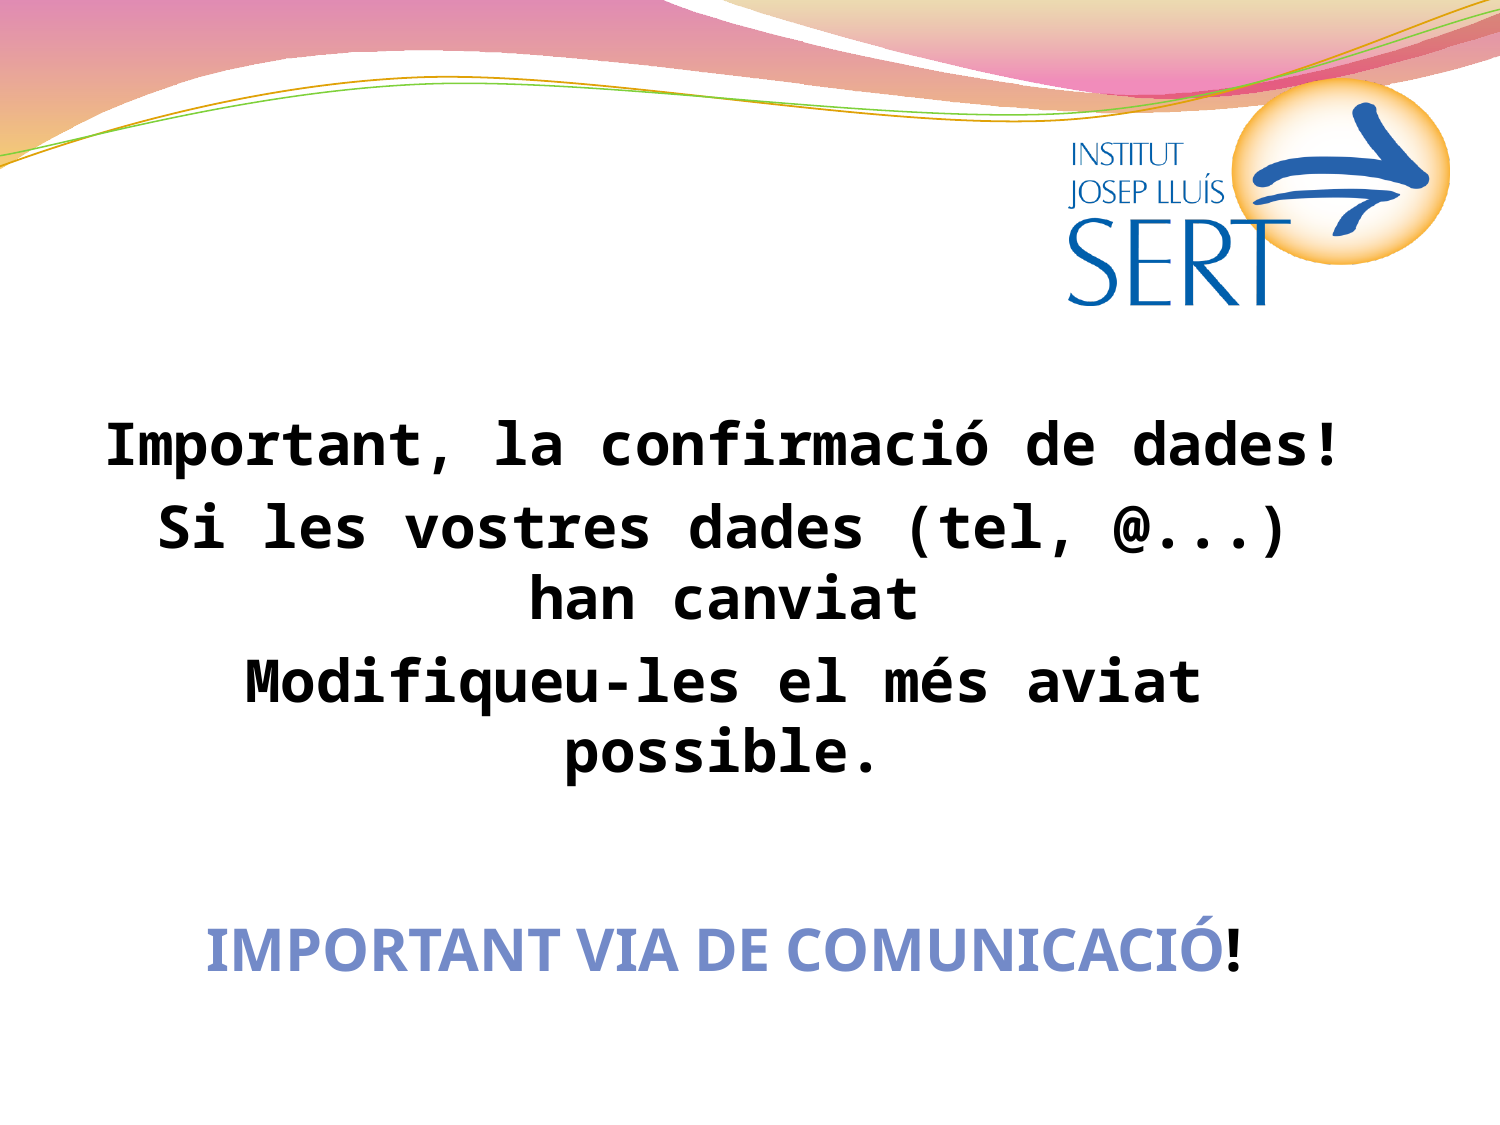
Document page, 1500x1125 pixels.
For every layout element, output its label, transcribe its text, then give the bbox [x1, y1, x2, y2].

picture [1068, 77, 1450, 306]
list Important, la confirmació de dades! Si les vostres dades (tel, @...) han canviat Modifiqueu-les el més aviat possible. IMPORTANT VIA DE COMUNICACIÓ! [86, 316, 1362, 1043]
